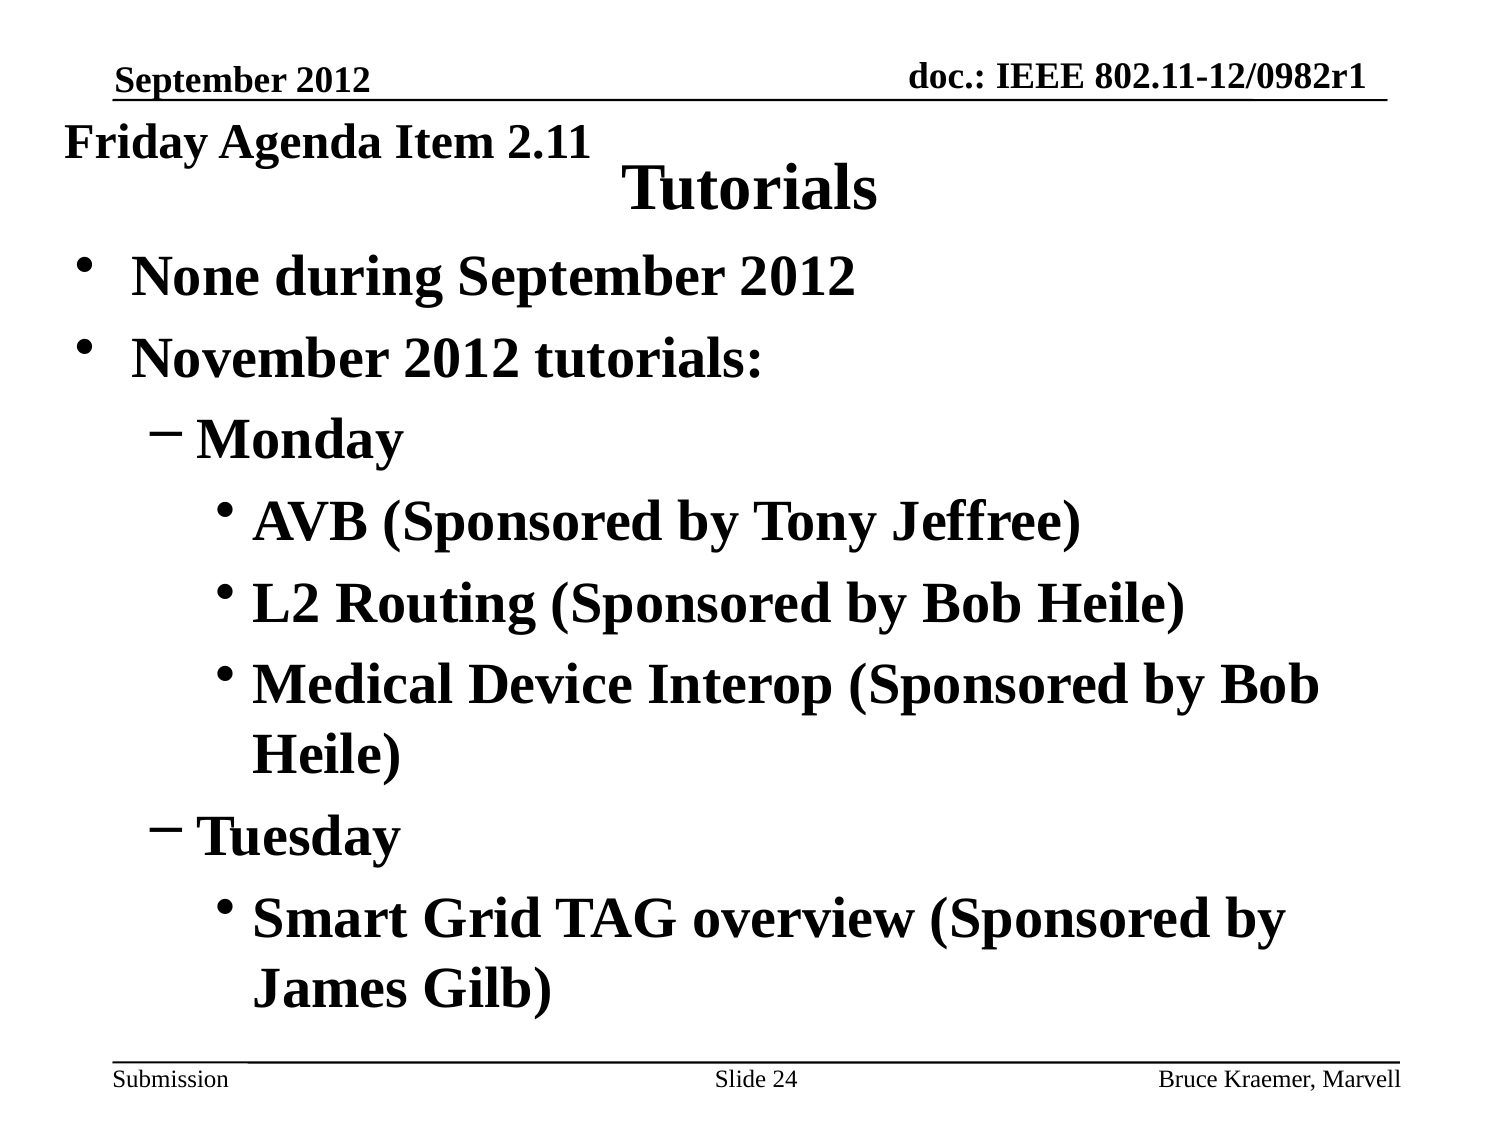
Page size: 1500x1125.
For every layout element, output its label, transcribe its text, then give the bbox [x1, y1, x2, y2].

list None during September 2012 November 2012 tutorials: Monday AVB (Sponsored by Tony Jeffree) L2 Routing (Sponsored by Bob Heile) Medical Device Interop (Sponsored by Bob Heile) Tuesday Smart Grid TAG overview (Sponsored by James Gilb) [59, 229, 1458, 1071]
slide_number Slide 24 [712, 1062, 800, 1093]
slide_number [114, 54, 374, 100]
title Tutorials [112, 112, 1388, 229]
text_box Friday Agenda Item 2.11 [49, 101, 608, 176]
footer Bruce Kraemer, Marvell [1079, 1062, 1402, 1093]
